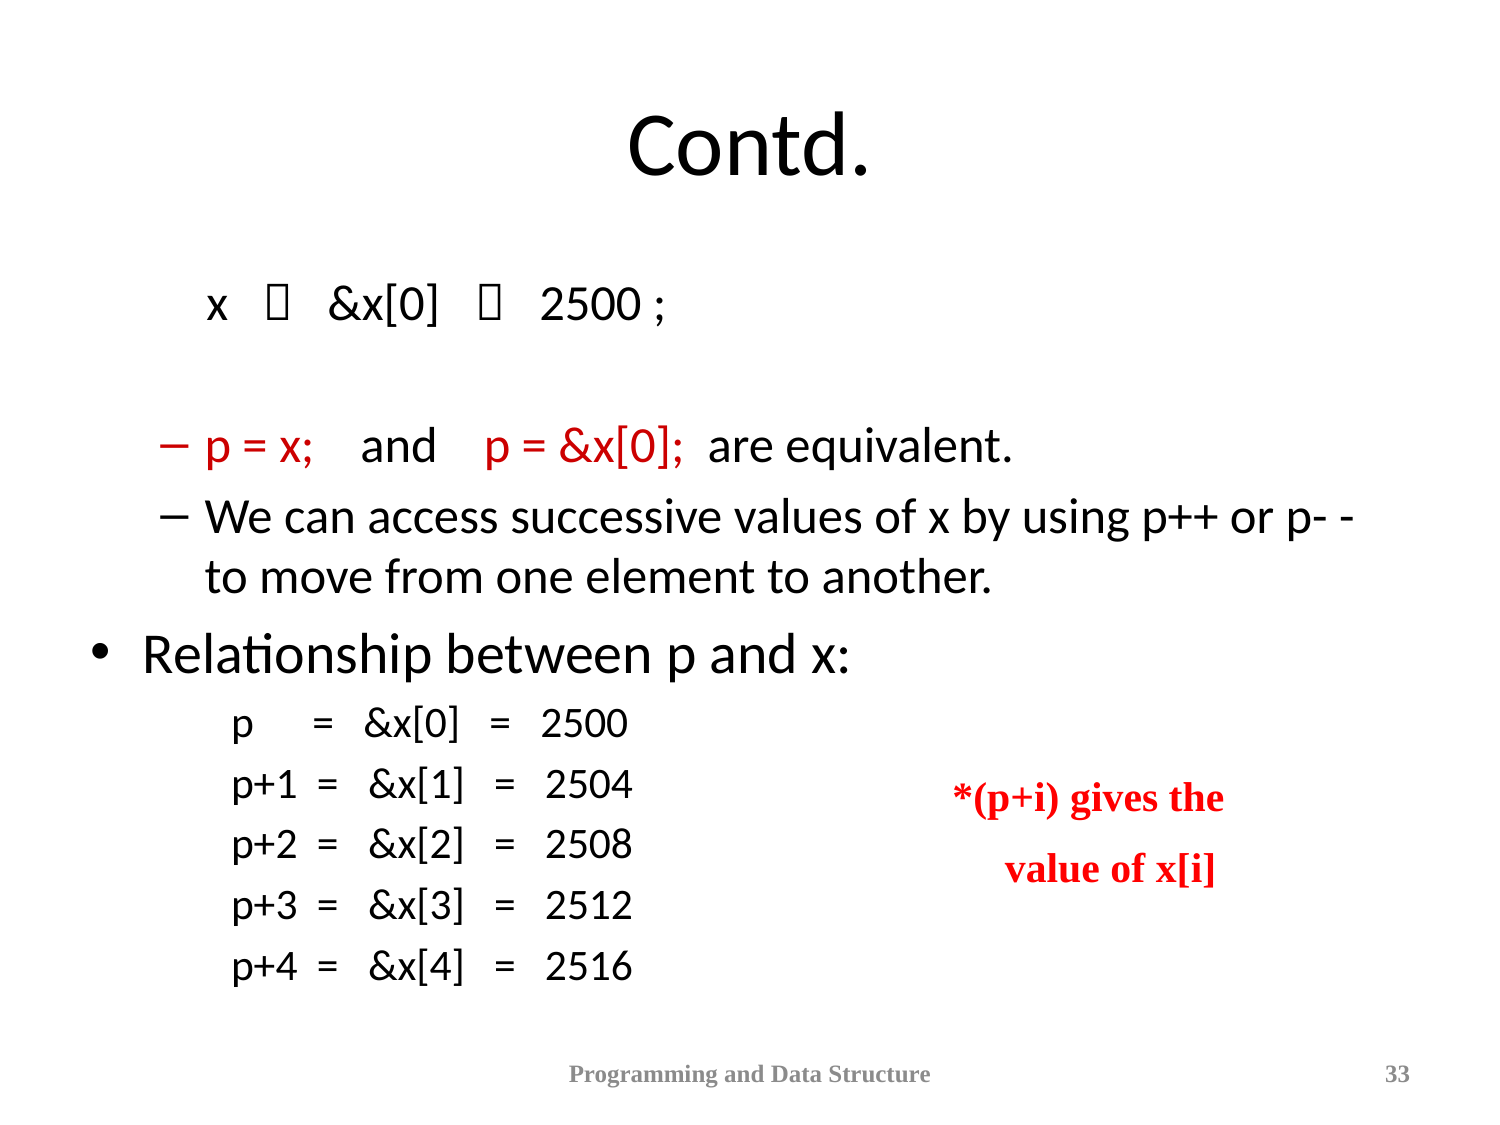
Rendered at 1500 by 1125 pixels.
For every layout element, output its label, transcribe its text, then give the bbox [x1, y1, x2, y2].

text_box *(p+i) gives the value of x[i] [937, 762, 1338, 899]
title Contd. [74, 44, 1426, 233]
list x  &x[0]  2500 ; p = x; and p = &x[0]; are equivalent. We can access successive values of x by using p++ or p- - to move from one element to another. Relationship between p and x: p = &x[0] = 2500 p+1 = &x[1] = 2504 p+2 = &x[2] = 2508 p+3 = &x[3] = 2512 p+4 = &x[4] = 2516 [74, 262, 1426, 1006]
footer Programming and Data Structure [512, 1042, 988, 1103]
slide_number 33 [1074, 1042, 1425, 1103]
